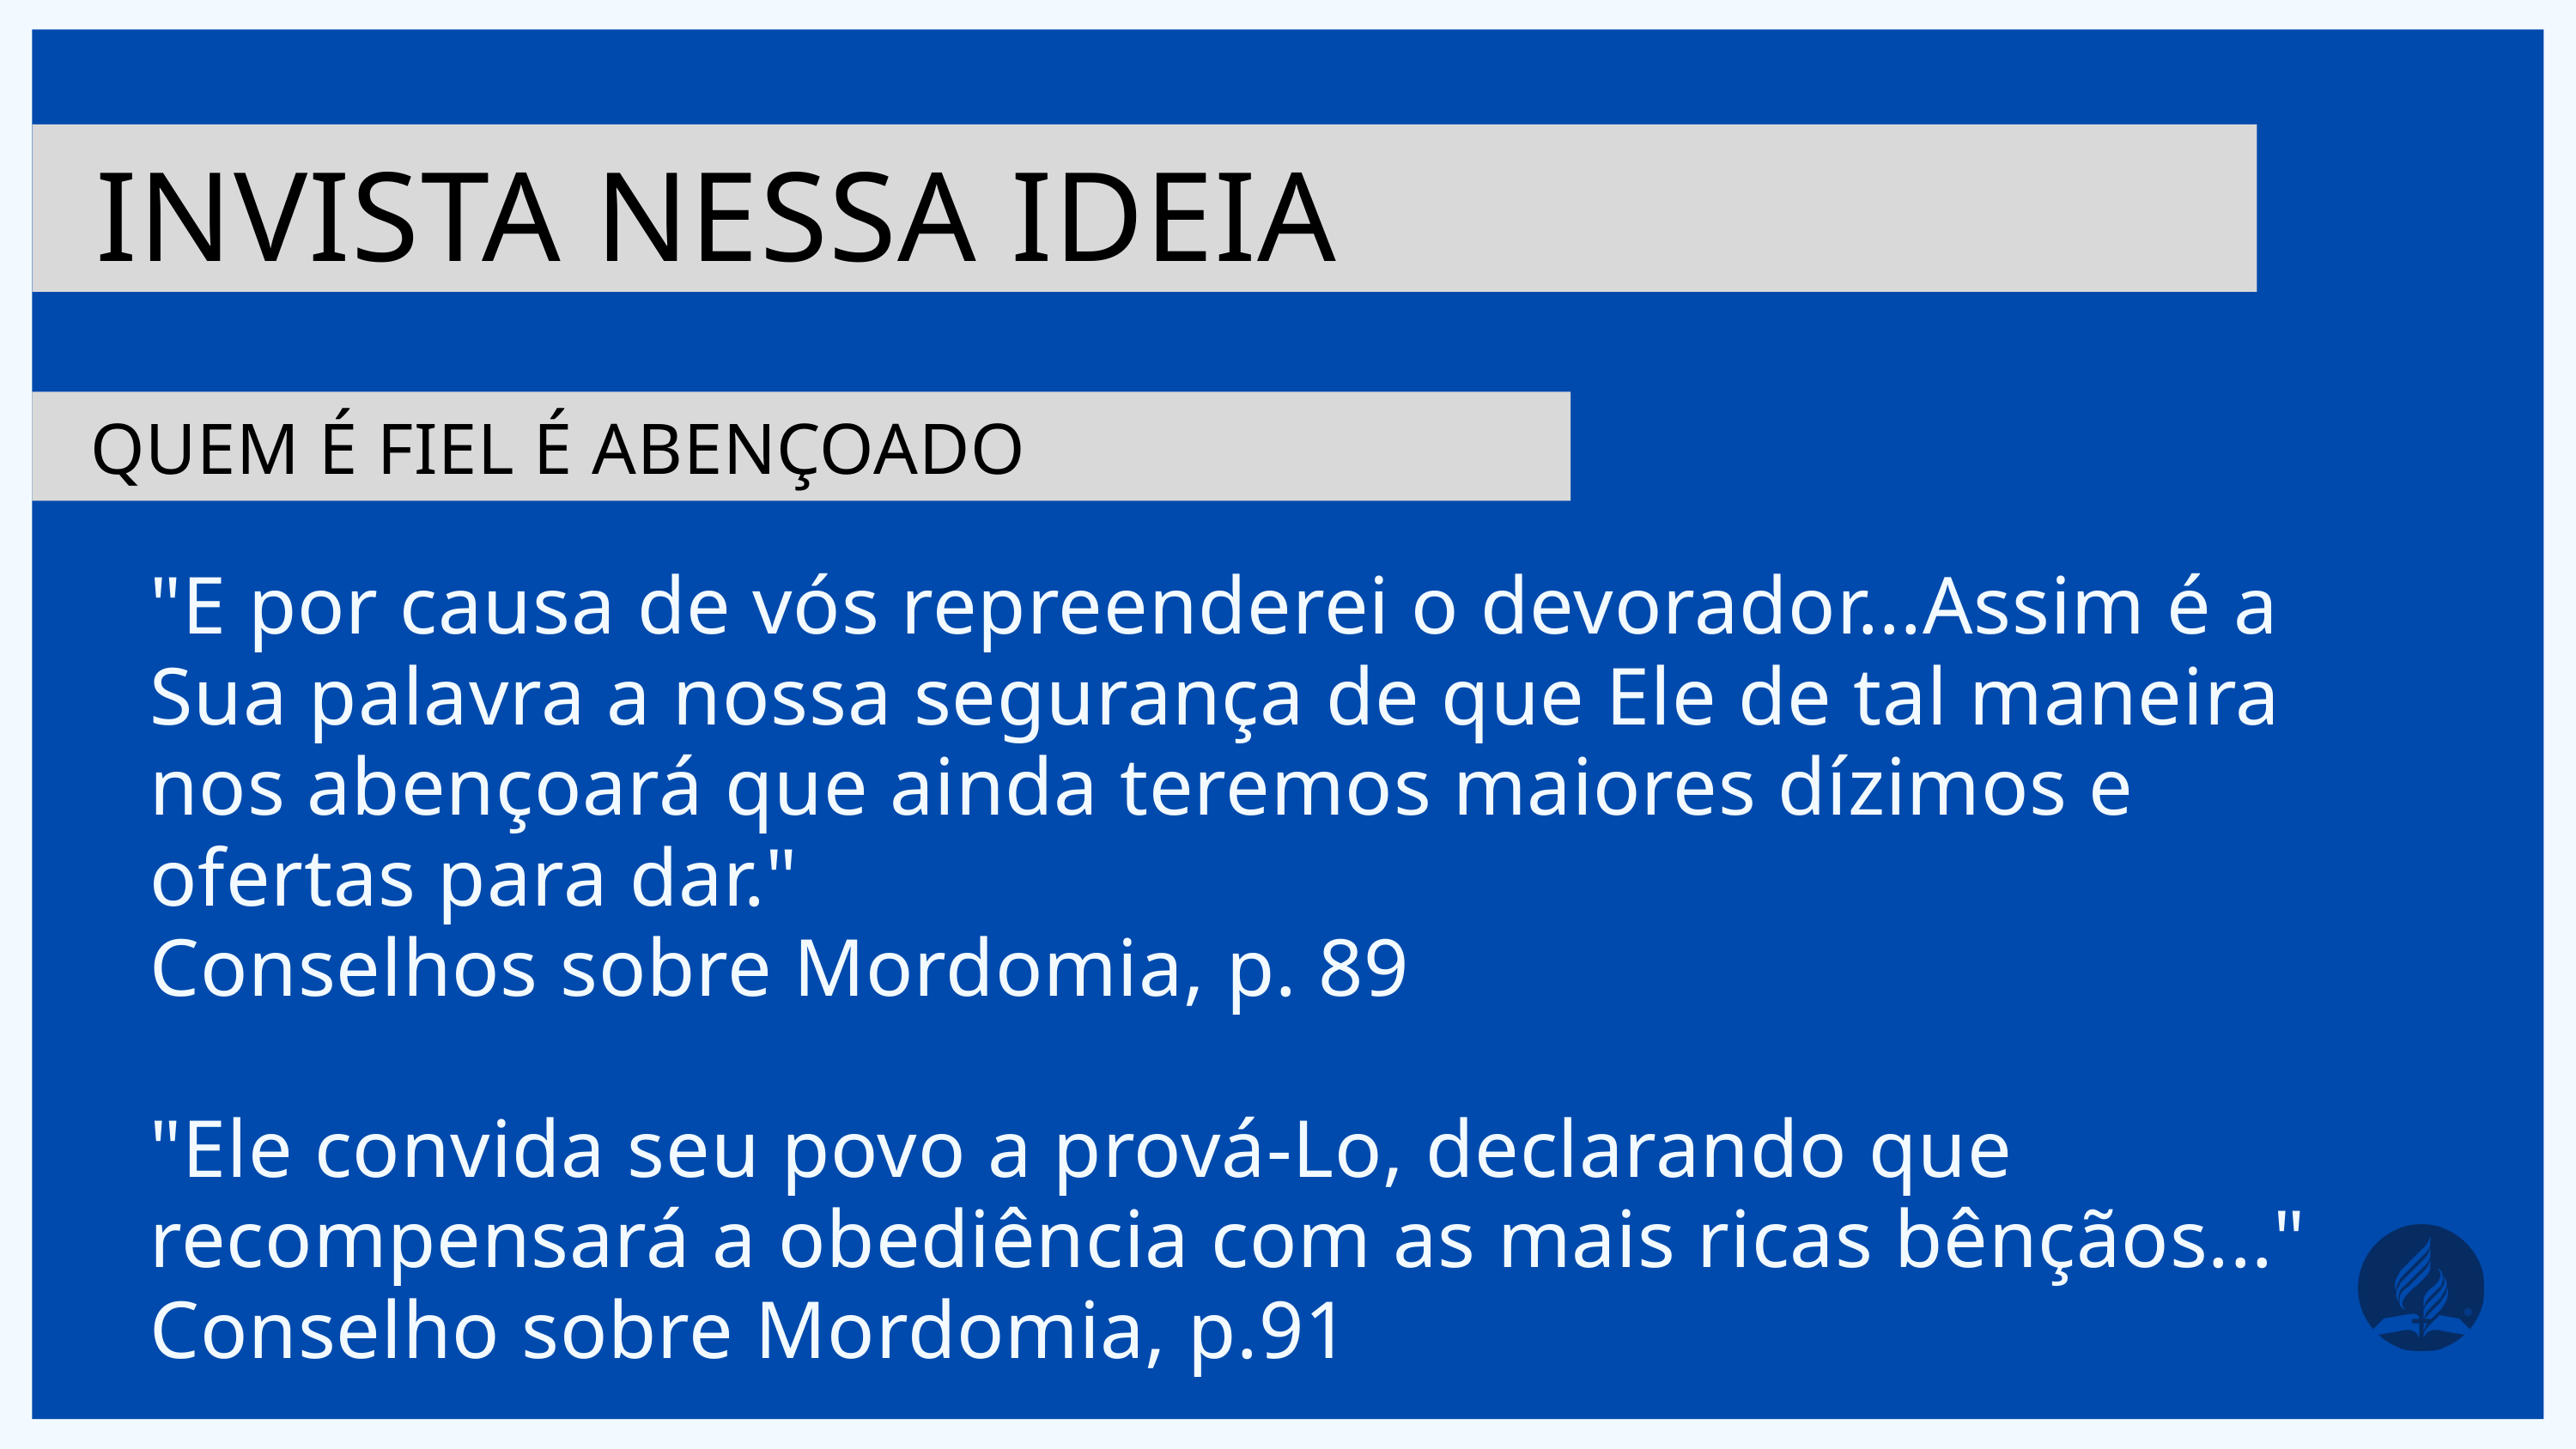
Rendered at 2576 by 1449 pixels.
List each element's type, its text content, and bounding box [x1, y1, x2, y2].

text_box [32, 29, 2544, 1420]
text_box INVISTA NESSA IDEIA [95, 143, 2148, 287]
text_box "E por causa de vós repreenderei o devorador...Assim é a Sua palavra a nossa segurança de que Ele de tal maneira nos abençoará que ainda teremos maiores dízimos e ofertas para dar." Conselhos sobre Mordomia, p. 89 "Ele convida seu povo a prová-Lo, declarando que recompensará a obediência com as mais ricas bênçãos..." Conselho sobre Mordomia, p.91 [149, 559, 2427, 1374]
text_box QUEM É FIEL É ABENÇOADO [89, 407, 1513, 488]
text_box [32, 124, 2257, 292]
text_box [32, 391, 1571, 501]
picture [2358, 1224, 2484, 1351]
